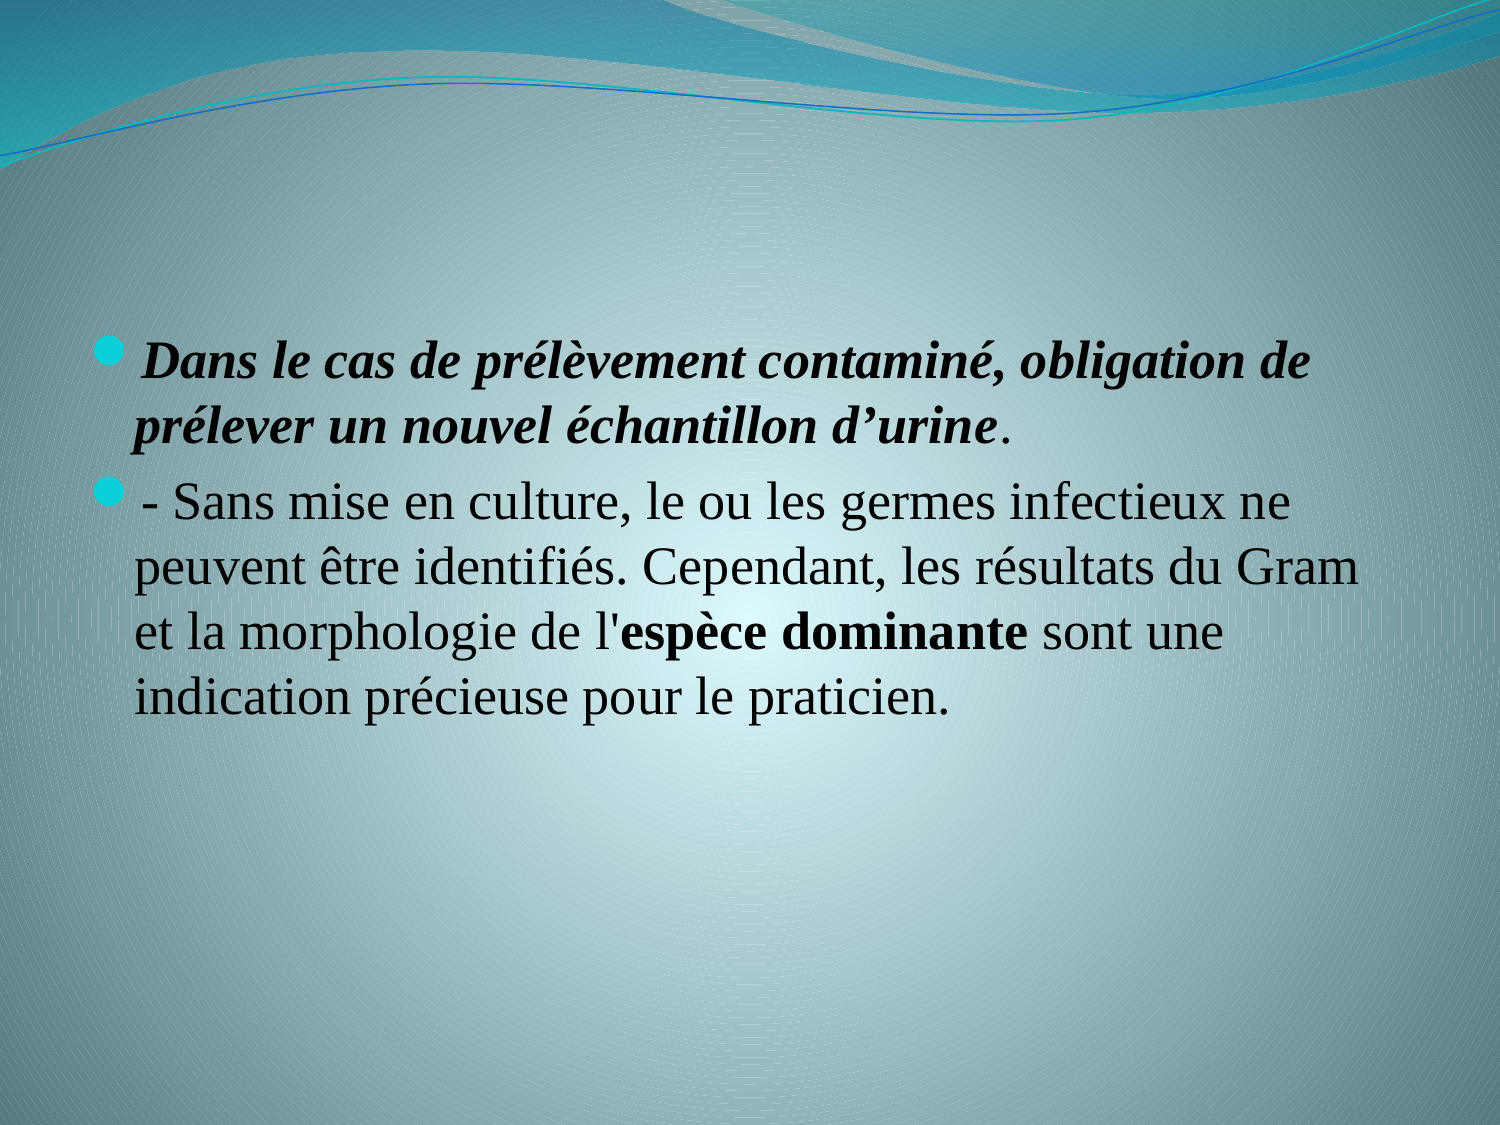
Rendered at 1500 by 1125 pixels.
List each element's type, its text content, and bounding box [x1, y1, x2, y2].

list Dans le cas de prélèvement contaminé, obligation de prélever un nouvel échantillon d’urine. - Sans mise en culture, le ou les germes infectieux ne peuvent être identifiés. Cependant, les résultats du Gram et la morphologie de l'espèce dominante sont une indication précieuse pour le praticien. [75, 317, 1425, 1038]
